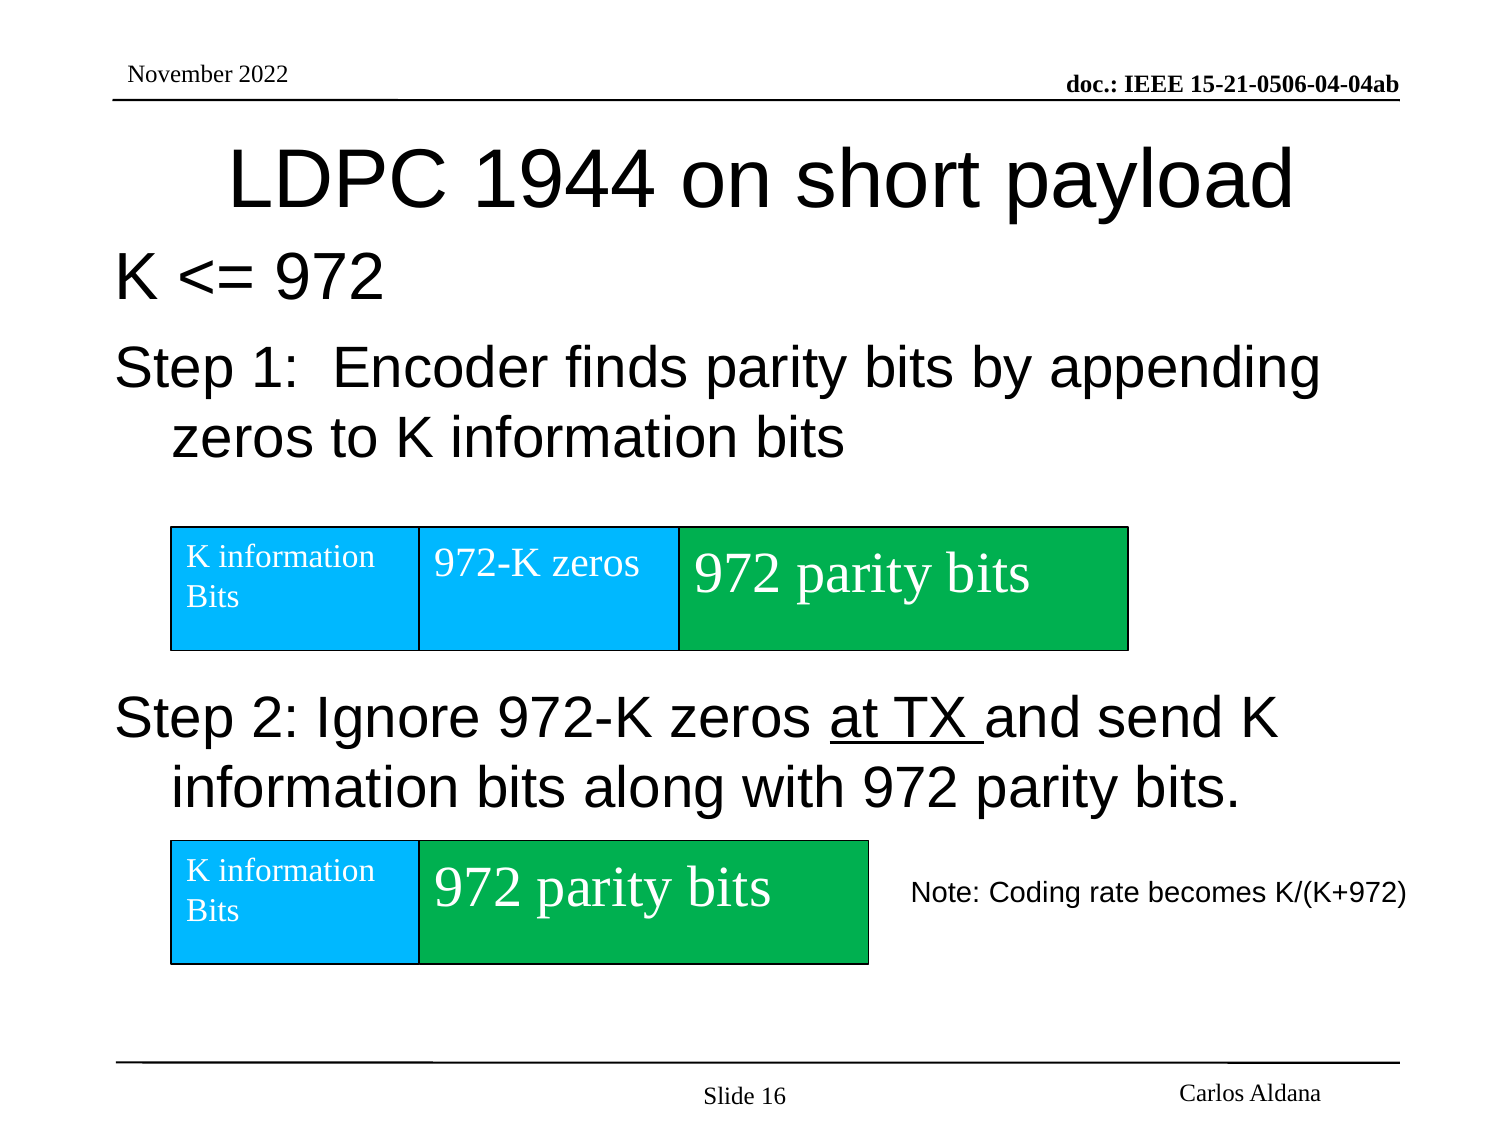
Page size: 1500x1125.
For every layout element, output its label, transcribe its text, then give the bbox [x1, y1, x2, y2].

title LDPC 1944 on short payload [125, 112, 1399, 224]
list K <= 972 Step 1: Encoder finds parity bits by appending zeros to K information bits Step 2: Ignore 972-K zeros at TX and send K information bits along with 972 parity bits. Note: Coding rate becomes K/(K+972) [99, 224, 1436, 1024]
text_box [170, 526, 1129, 651]
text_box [170, 840, 869, 965]
slide_number Slide 16 [690, 1075, 799, 1115]
